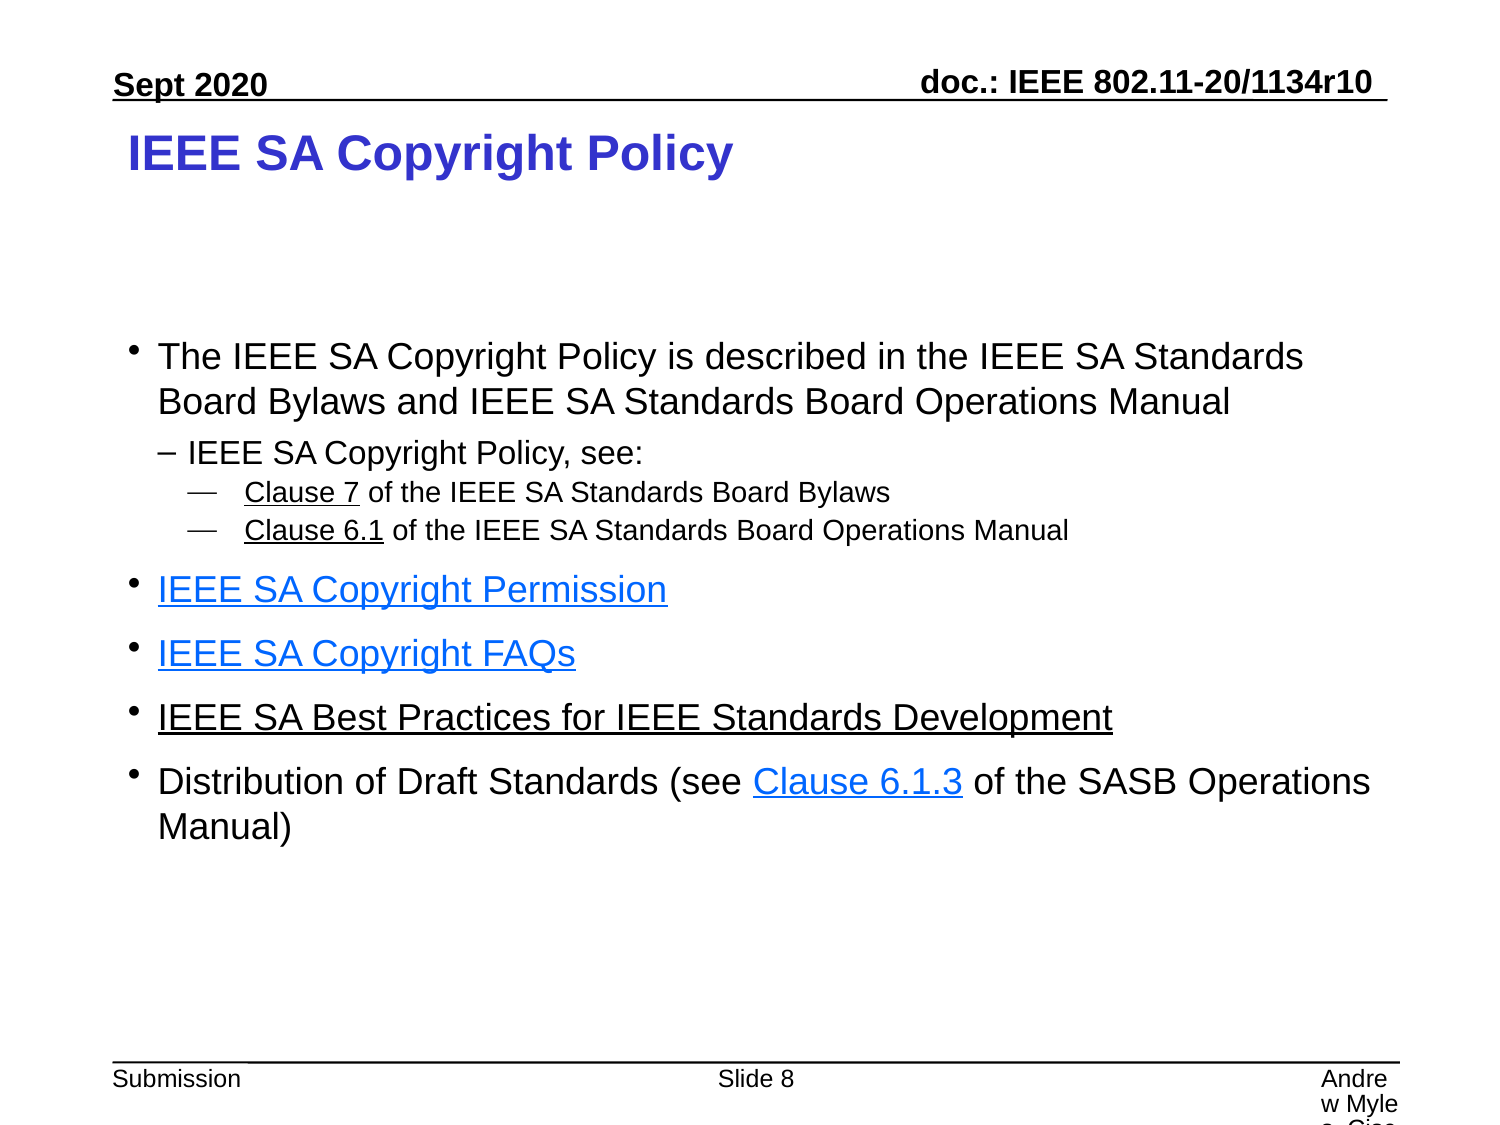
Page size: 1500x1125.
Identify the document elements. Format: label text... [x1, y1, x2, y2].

list The IEEE SA Copyright Policy is described in the IEEE SA Standards Board Bylaws and IEEE SA Standards Board Operations Manual IEEE SA Copyright Policy, see: Clause 7 of the IEEE SA Standards Board Bylaws Clause 6.1 of the IEEE SA Standards Board Operations Manual IEEE SA Copyright Permission IEEE SA Copyright FAQs IEEE SA Best Practices for IEEE Standards Development Distribution of Draft Standards (see Clause 6.1.3 of the SASB Operations Manual) [112, 324, 1388, 1000]
slide_number 8 [709, 1061, 803, 1093]
title IEEE SA Copyright Policy [112, 112, 1388, 288]
footer Andrew Myles, Cisco [1320, 1061, 1402, 1093]
